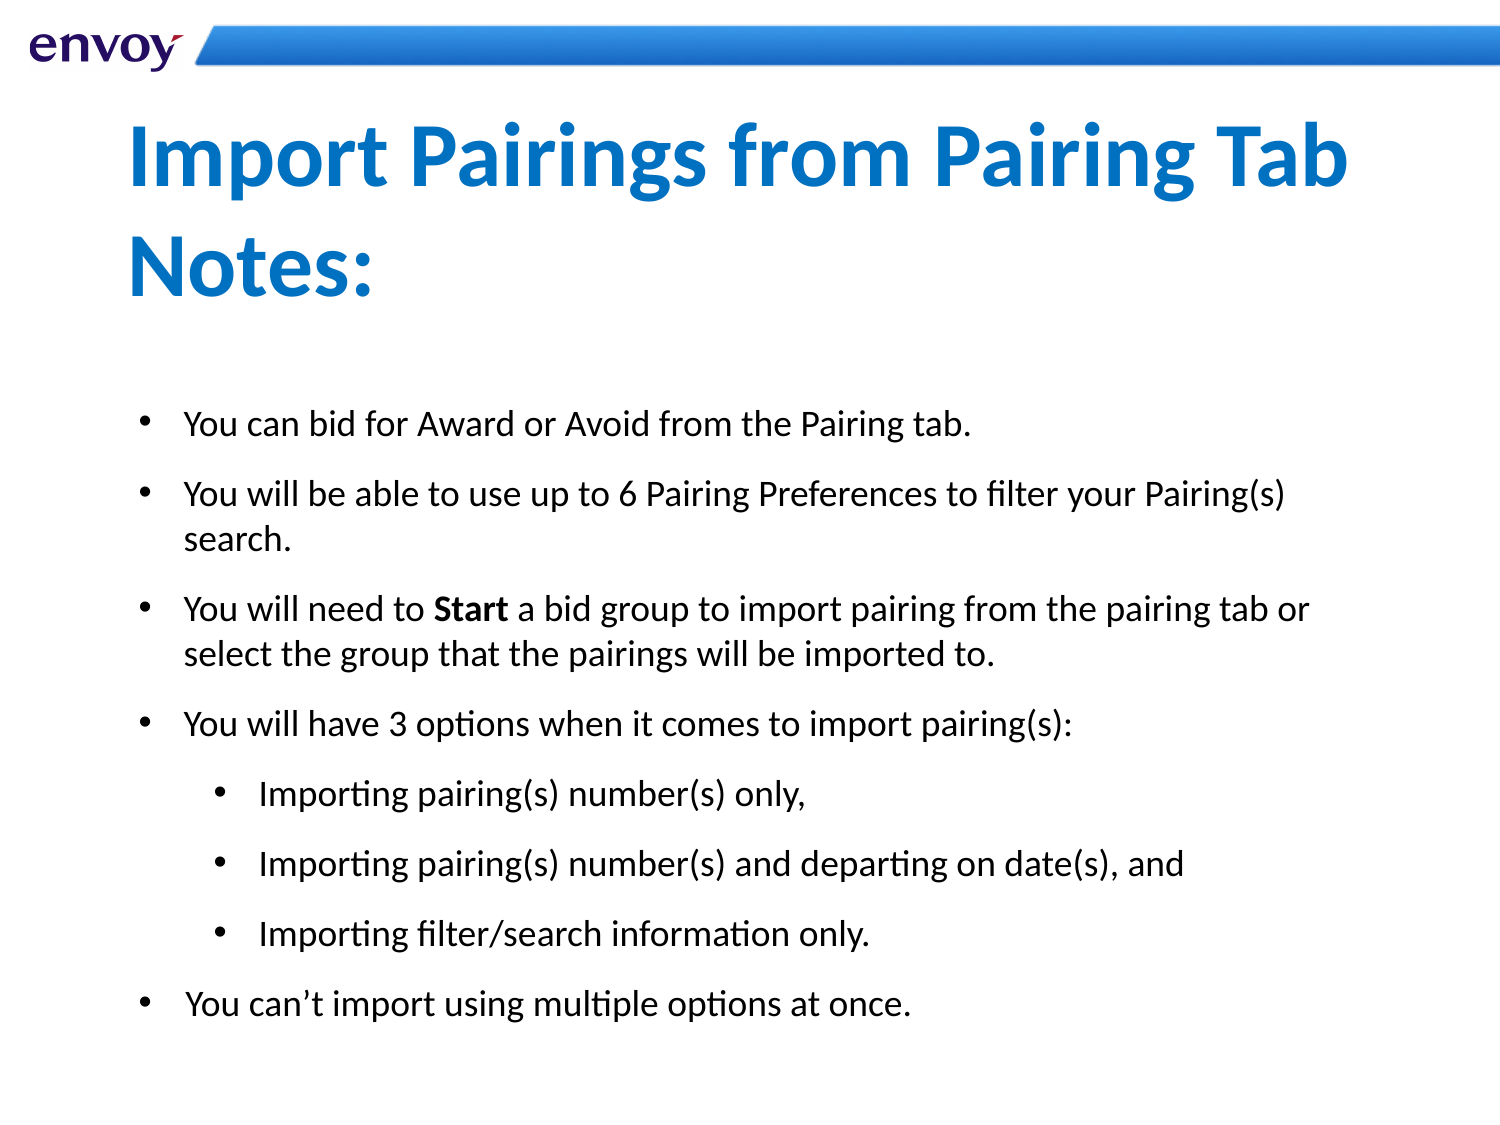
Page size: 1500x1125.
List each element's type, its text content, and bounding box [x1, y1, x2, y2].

text_box Import Pairings from Pairing Tab Notes: [112, 87, 1500, 388]
text_box You can bid for Award or Avoid from the Pairing tab. You will be able to use up to 6 Pairing Preferences to filter your Pairing(s) search. You will need to Start a bid group to import pairing from the pairing tab or select the group that the pairings will be imported to. You will have 3 options when it comes to import pairing(s): Importing pairing(s) number(s) only, Importing pairing(s) number(s) and departing on date(s), and Importing filter/search information only. You can’t import using multiple options at once. [93, 391, 1407, 1032]
picture [188, 20, 1500, 71]
picture [29, 33, 184, 72]
